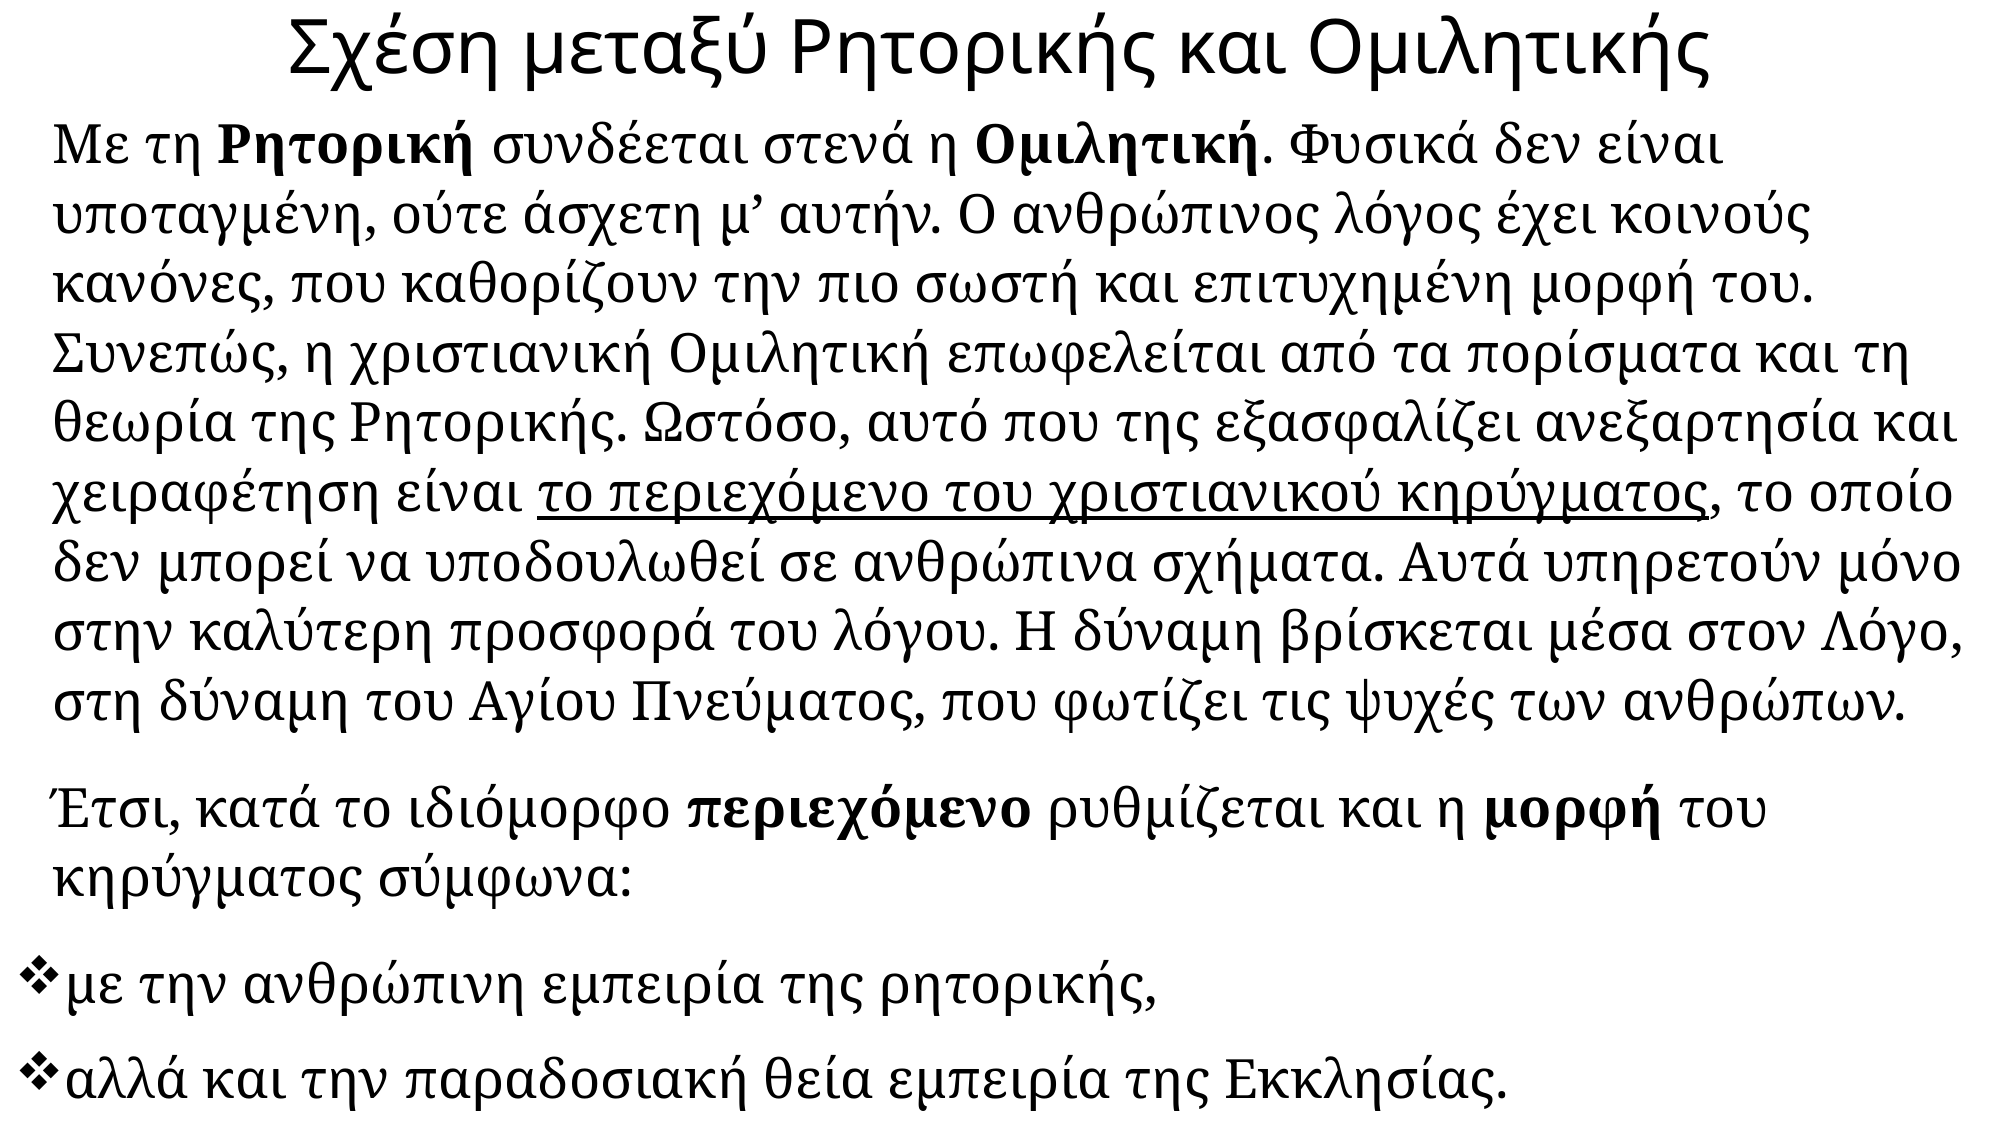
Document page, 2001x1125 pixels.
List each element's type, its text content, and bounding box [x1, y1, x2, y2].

title Σχέση μεταξύ Ρητορικής και Ομιλητικής [137, 0, 1863, 97]
list Με τη Ρητορική συνδέεται στενά η Ομιλητική. Φυσικά δεν είναι υποταγμένη, ούτε άσχετη μ’ αυτήν. Ο ανθρώπινος λόγος έχει κοινούς κανόνες, που καθορίζουν την πιο σωστή και επιτυχημένη μορφή του. Συνεπώς, η χριστιανική Ομιλητική επωφελείται από τα πορίσματα και τη θεωρία της Ρητορικής. Ωστόσο, αυτό που της εξασφαλίζει ανεξαρτησία και χειραφέτηση είναι το περιεχόμενο του χριστιανικού κηρύγματος, το οποίο δεν μπορεί να υποδουλωθεί σε ανθρώπινα σχήματα. Αυτά υπηρετούν μόνο στην καλύτερη προσφορά του λόγου. Η δύναμη βρίσκεται μέσα στον Λόγο, στη δύναμη του Αγίου Πνεύματος, που φωτίζει τις ψυχές των ανθρώπων. Έτσι, κατά το ιδιόμορφο περιεχόμενο ρυθμίζεται και η μορφή του κηρύγματος σύμφωνα: με την ανθρώπινη εμπειρία της ρητορικής, αλλά και την παραδοσιακή θεία εμπειρία της Εκκλησίας. [0, 97, 2000, 1125]
